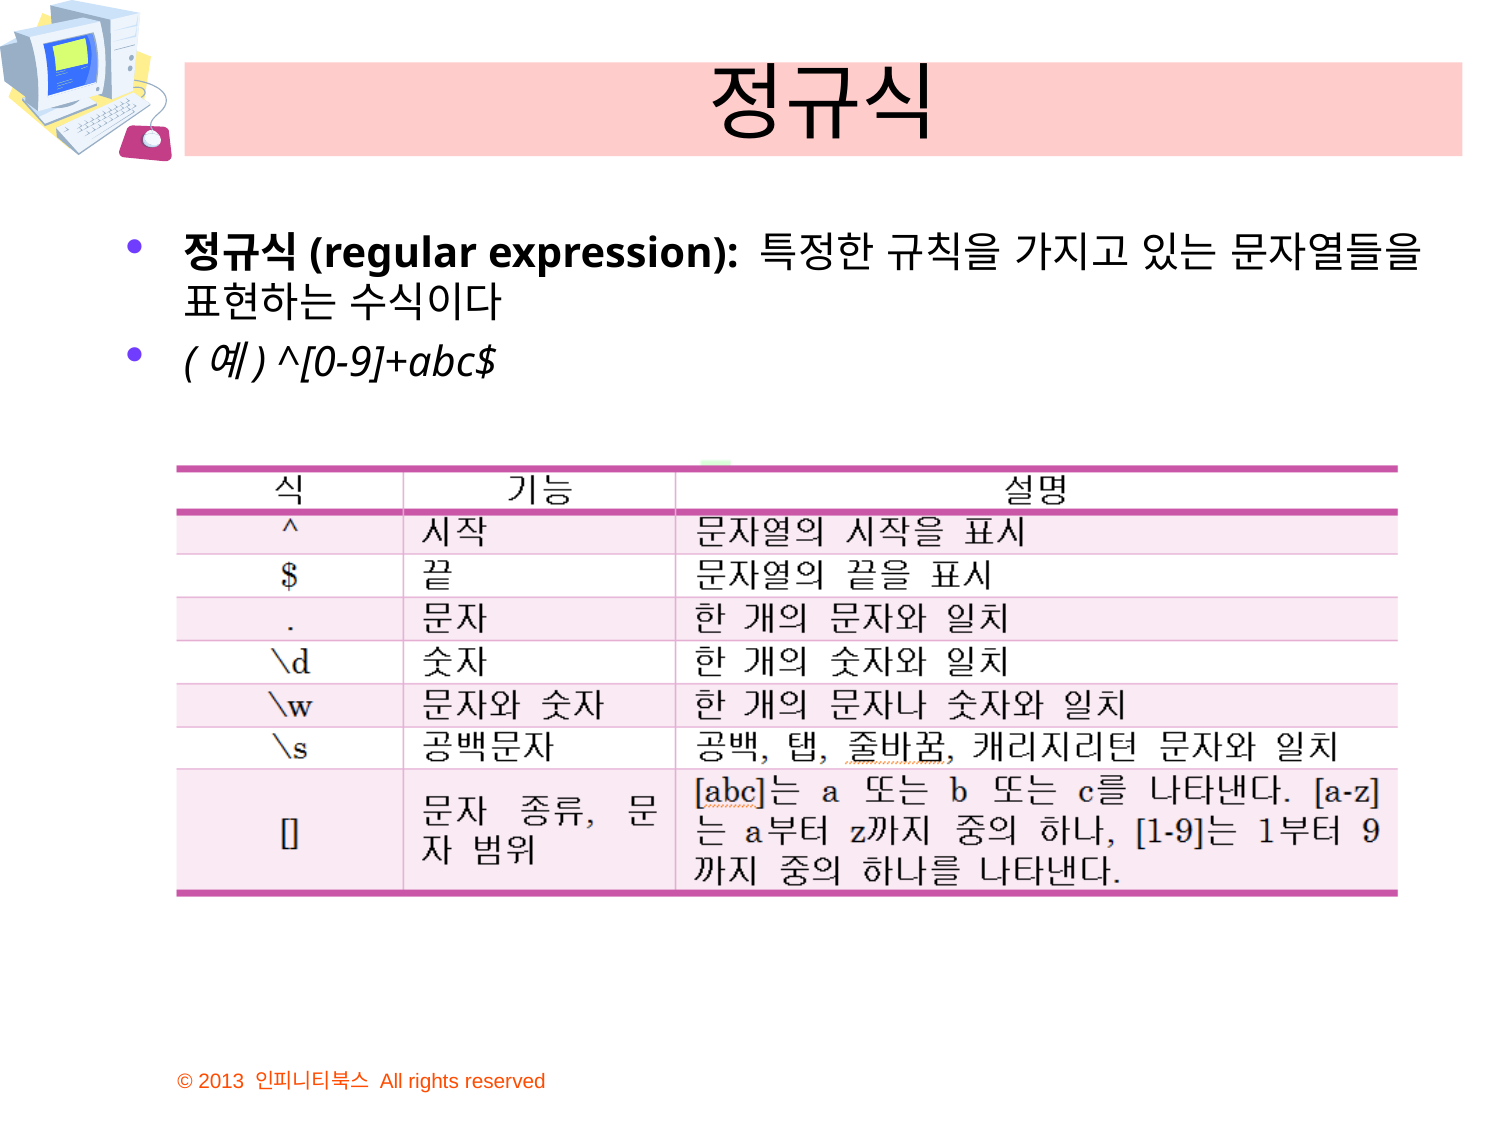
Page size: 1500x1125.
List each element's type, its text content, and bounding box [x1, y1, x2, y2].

title 정규식 [184, 62, 1463, 157]
list 정규식(regular expression): 특정한 규칙을 가지고 있는 문자열들을 표현하는 수식이다 (예) ^[0-9]+abc$ [112, 218, 1460, 900]
picture [160, 452, 1420, 909]
